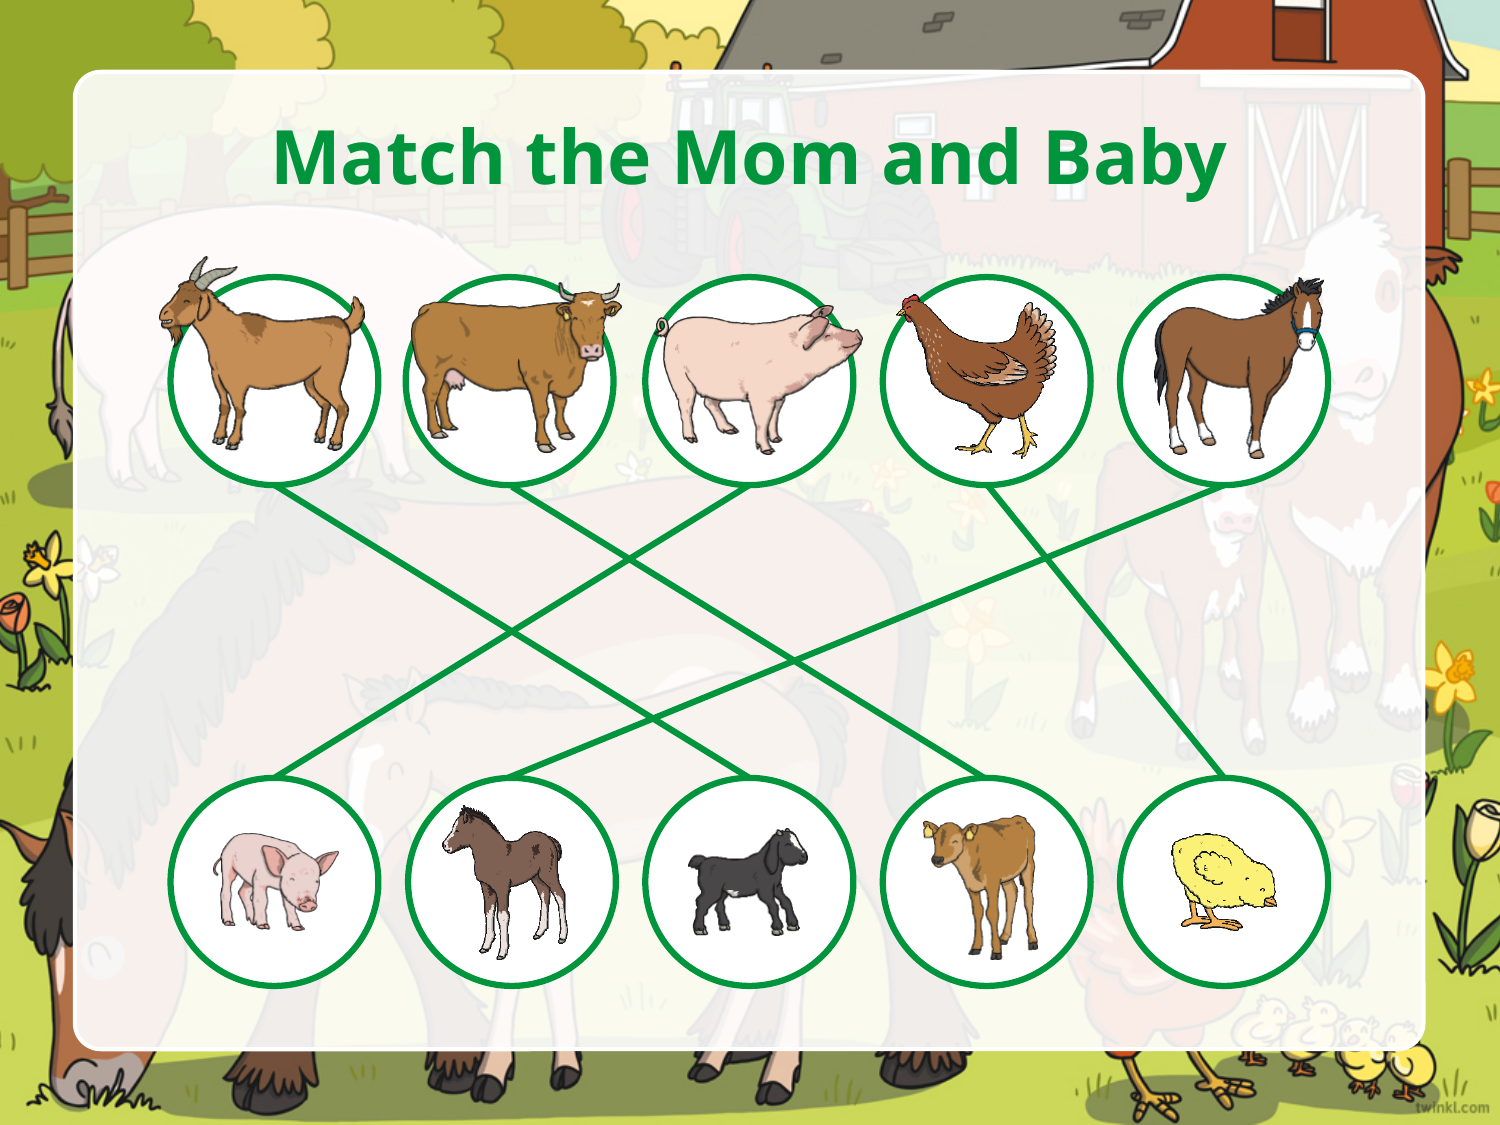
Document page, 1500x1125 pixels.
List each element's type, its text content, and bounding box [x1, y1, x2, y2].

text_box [645, 277, 863, 486]
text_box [882, 277, 1091, 486]
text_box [159, 256, 379, 486]
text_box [1120, 277, 1329, 486]
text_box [882, 777, 1091, 986]
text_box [405, 277, 622, 486]
picture [0, 0, 1500, 1125]
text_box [170, 777, 379, 986]
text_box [274, 485, 505, 778]
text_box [505, 485, 1225, 779]
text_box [645, 777, 854, 986]
title Match the Mom and Baby [75, 78, 1424, 242]
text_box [1120, 777, 1329, 986]
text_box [408, 777, 616, 986]
